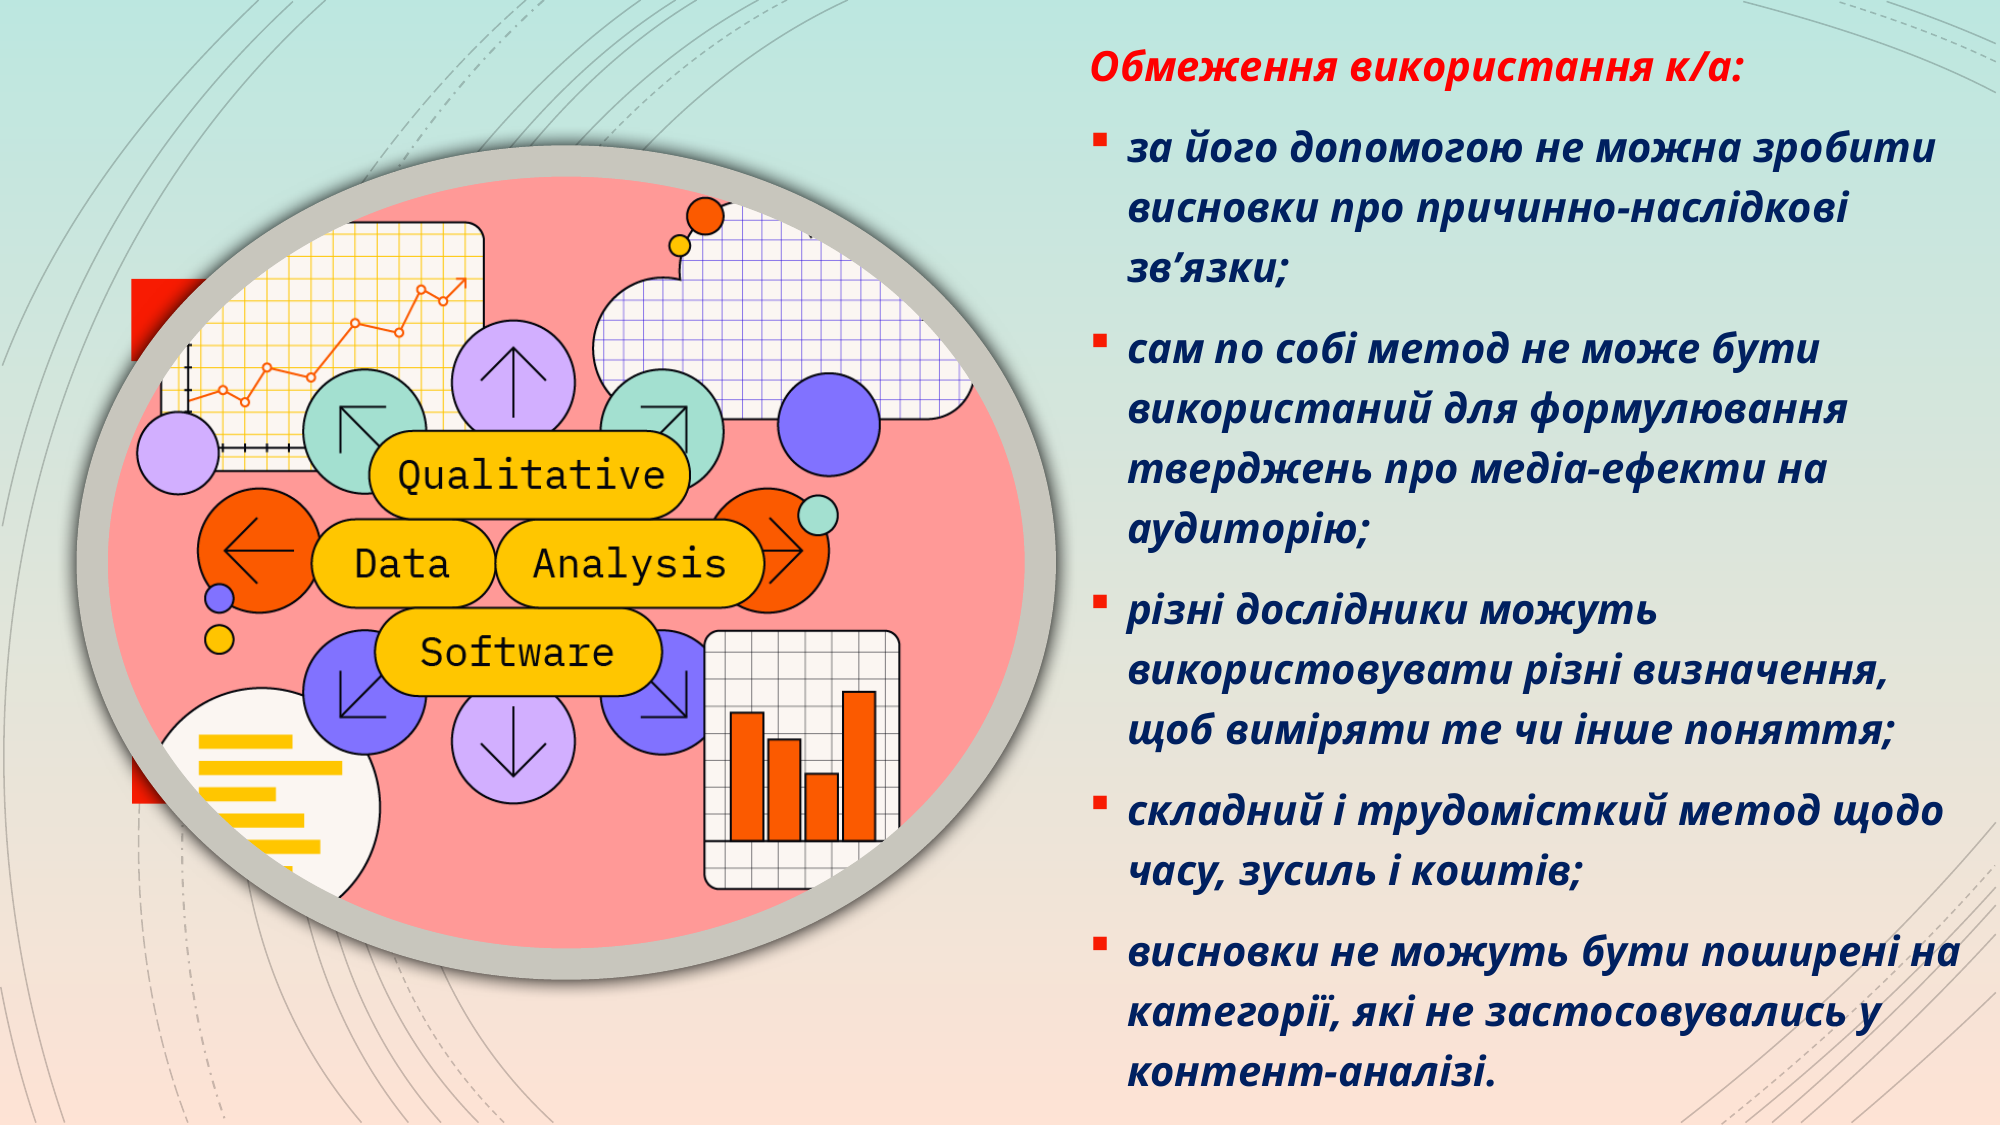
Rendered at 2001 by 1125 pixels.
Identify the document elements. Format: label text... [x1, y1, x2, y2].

picture [91, 160, 1041, 965]
list Обмеження використання к/а: за його допомогою не можна зробити висновки про причинно-наслідкові звʼязки; сам по собі метод не може бути використаний для формулювання тверджень про медіа-ефекти на аудиторію; різні дослідники можуть використовувати різні визначення, щоб виміряти те чи інше поняття; складний і трудомісткий метод щодо часу, зусиль і коштів; висновки не можуть бути поширені на категорії, які не застосовувались у контент-аналізі. [1074, 0, 2000, 1125]
